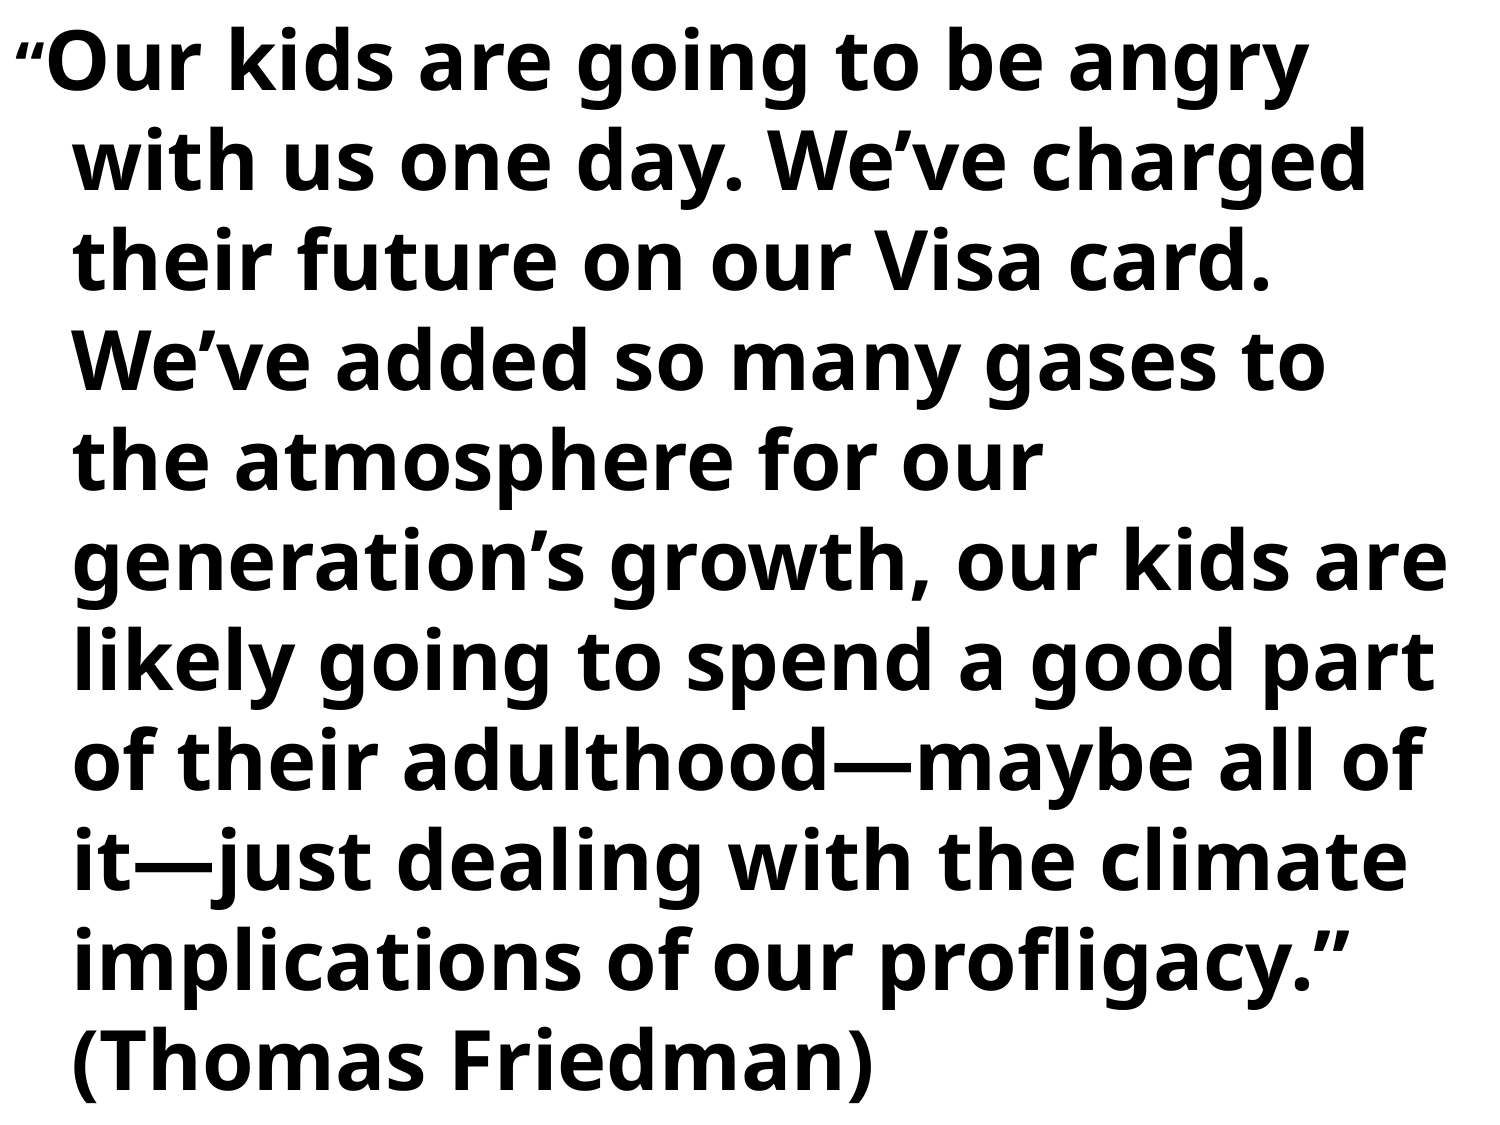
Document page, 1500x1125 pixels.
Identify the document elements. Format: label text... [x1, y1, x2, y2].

list “Our kids are going to be angry with us one day. We’ve charged their future on our Visa card. We’ve added so many gases to the atmosphere for our generation’s growth, our kids are likely going to spend a good part of their adulthood—maybe all of it—just dealing with the climate implications of our profligacy.” (Thomas Friedman) [0, 0, 1500, 1125]
